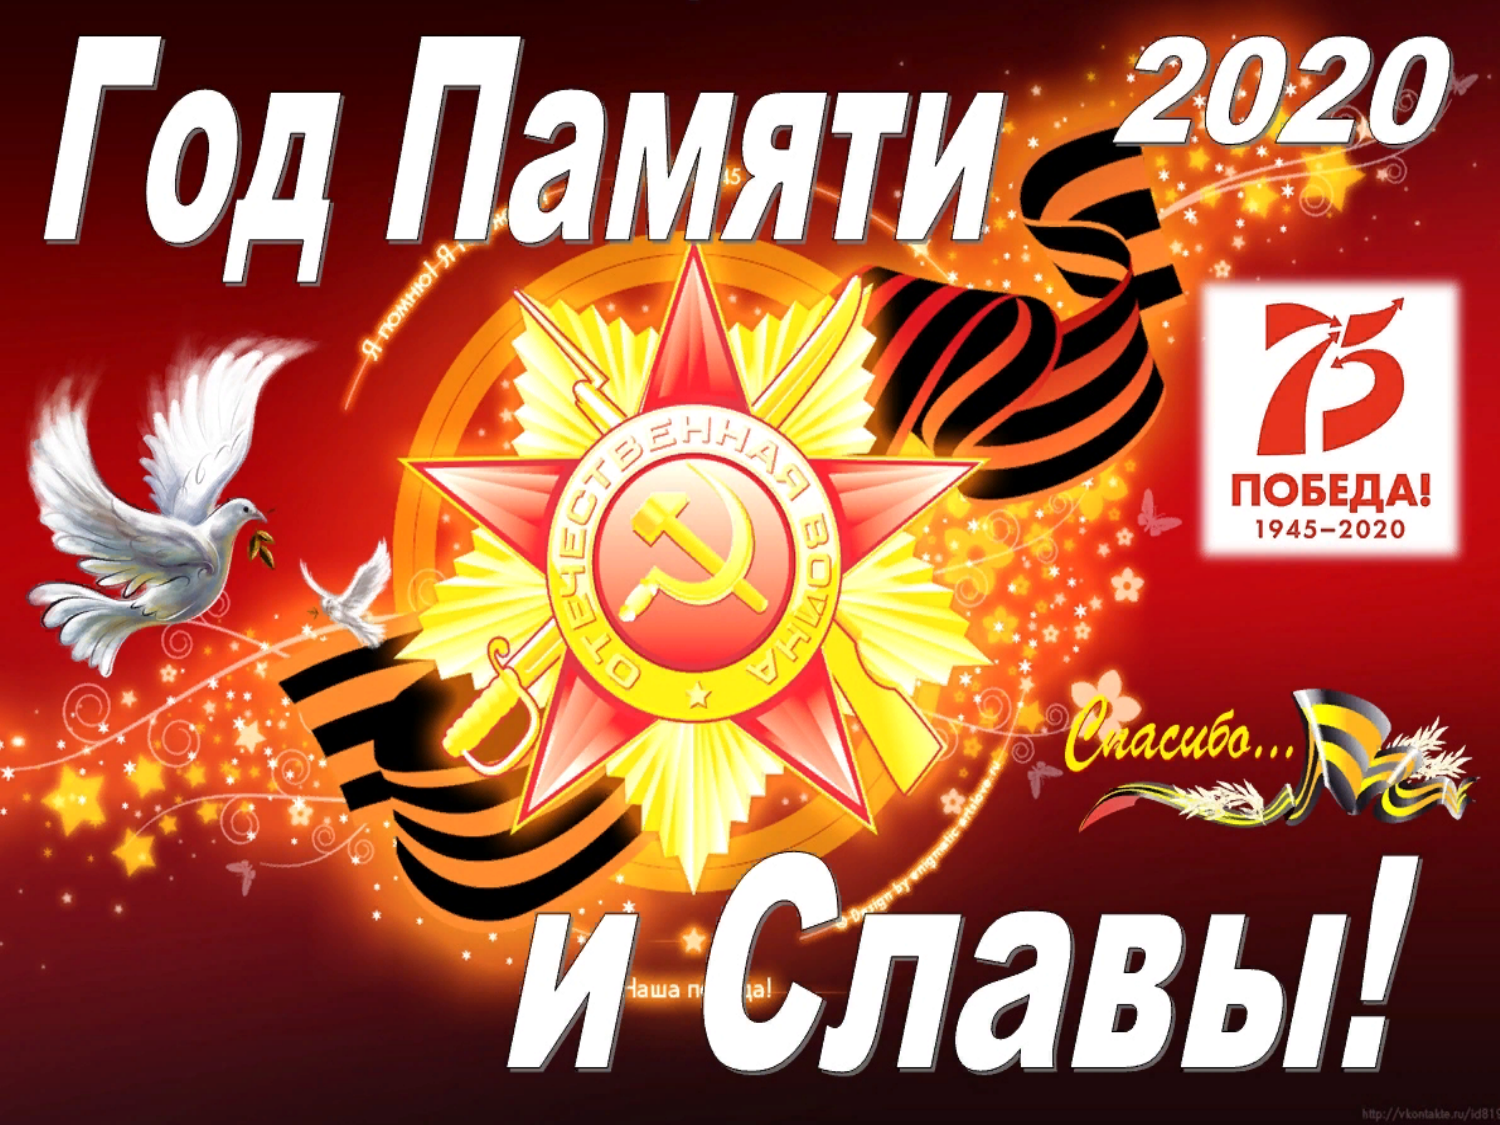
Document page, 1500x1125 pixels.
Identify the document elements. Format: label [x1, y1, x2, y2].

list [0, 0, 1500, 1125]
